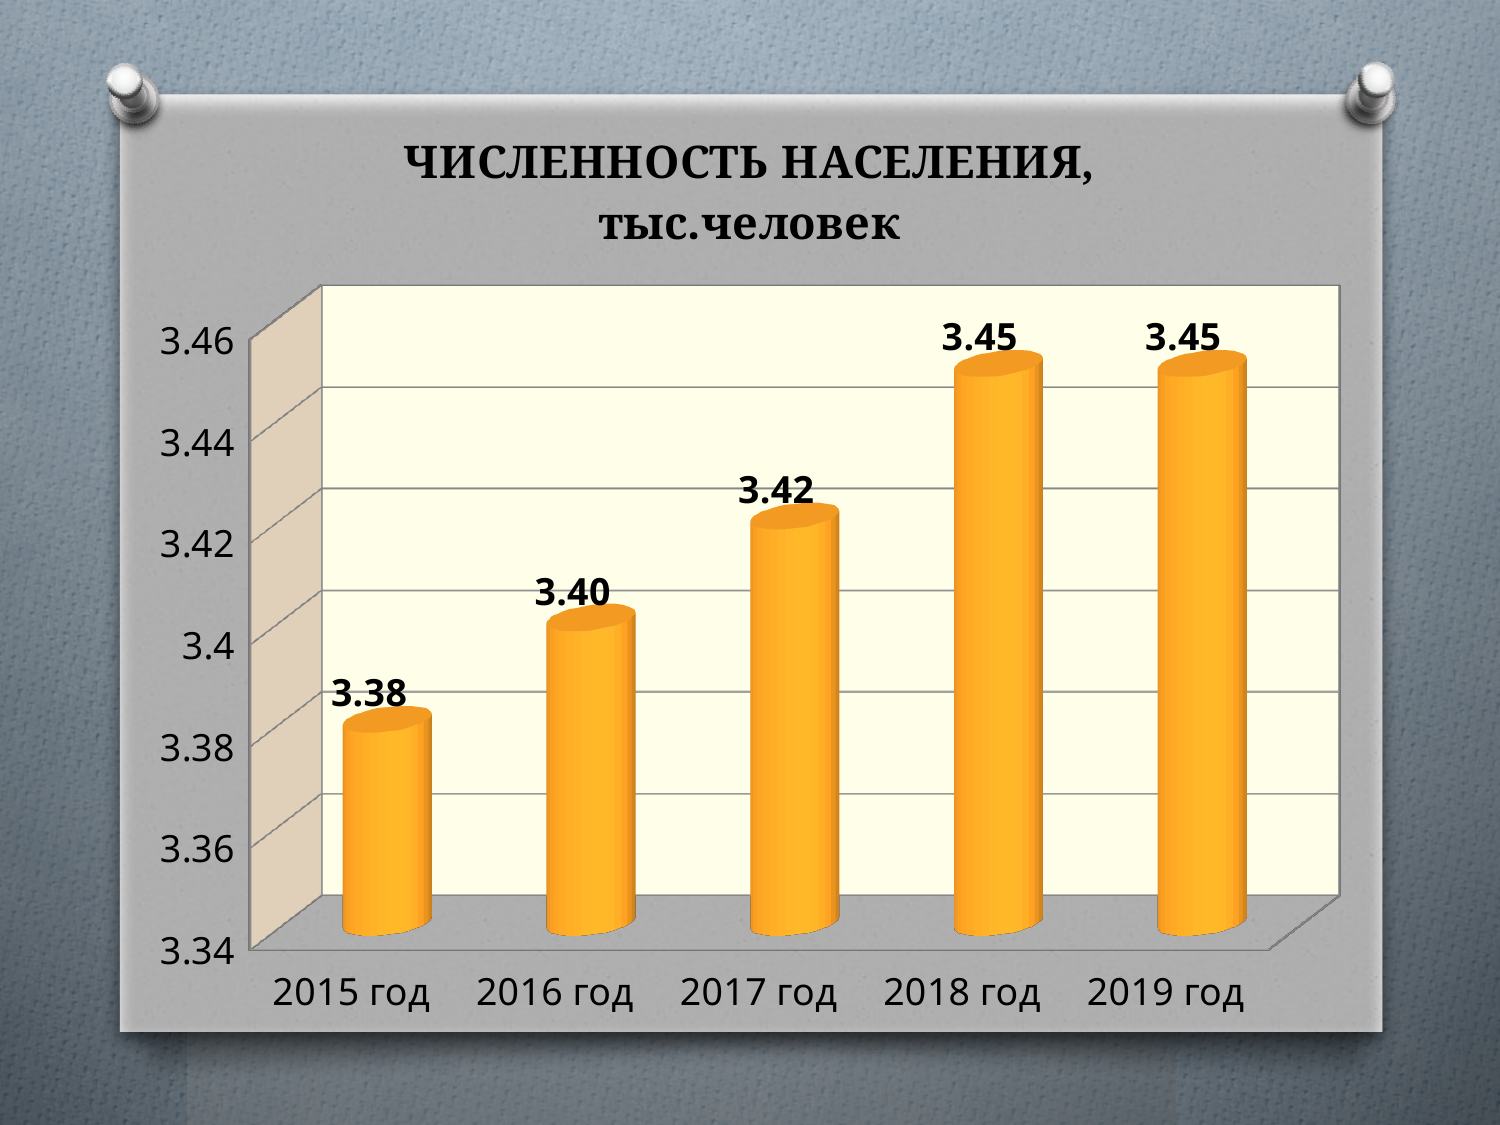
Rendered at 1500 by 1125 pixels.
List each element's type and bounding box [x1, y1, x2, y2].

picture [75, 29, 198, 137]
picture [1317, 35, 1439, 146]
chart [123, 89, 1377, 1036]
